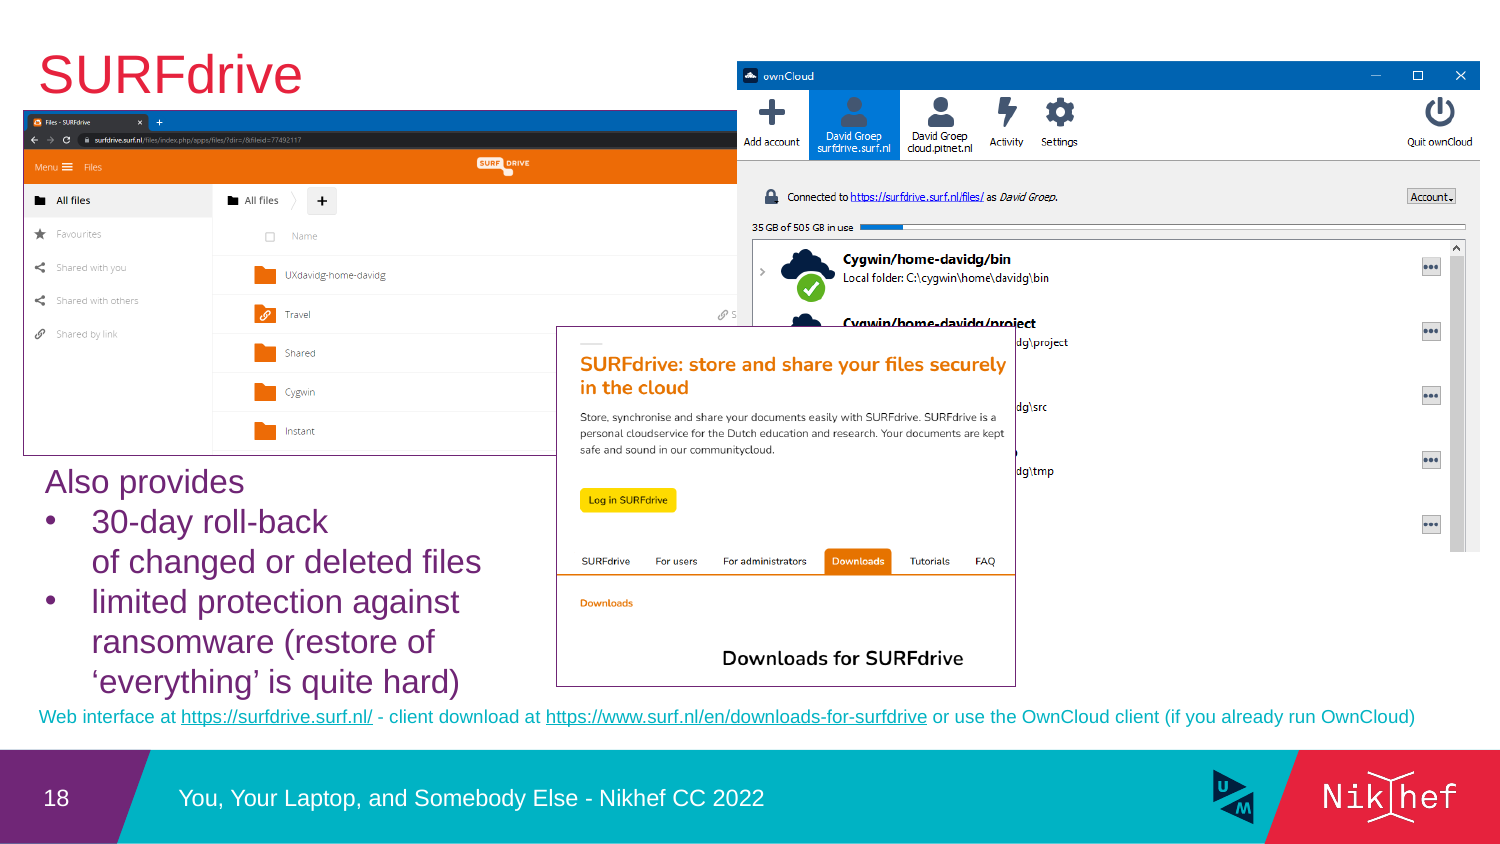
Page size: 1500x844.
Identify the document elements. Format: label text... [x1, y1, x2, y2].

picture [23, 60, 1480, 688]
text_box Also provides 30-day roll-back of changed or deleted files limited protection against ransomware (restore of ‘everything’ is quite hard) [36, 456, 533, 708]
footer You, Your Laptop, and Somebody Else - Nikhef CC 2022 [163, 755, 1244, 838]
list Web interface at https://surfdrive.surf.nl/ - client download at https://www.surf.nl/en/downloads-for-surfdrive or use the OwnCloud client (if you already run OwnCloud) [38, 703, 1462, 728]
picture [1324, 771, 1456, 823]
list SURFdrive [38, 38, 1462, 106]
slide_number 18 [42, 782, 73, 812]
